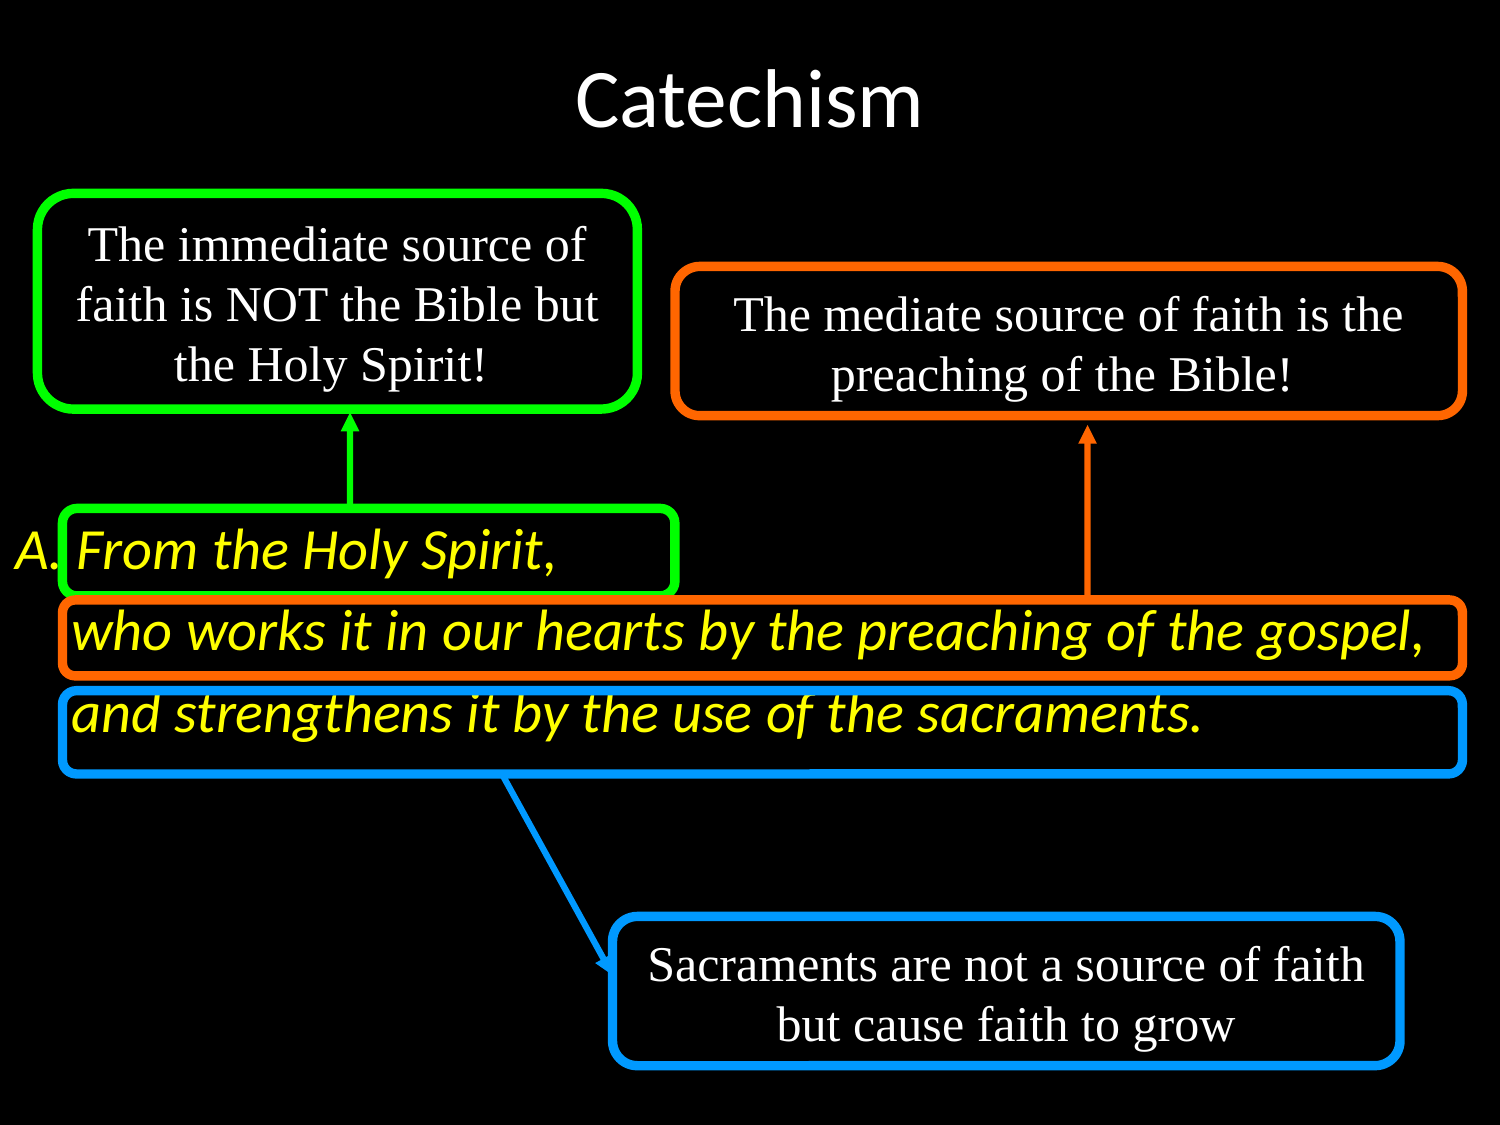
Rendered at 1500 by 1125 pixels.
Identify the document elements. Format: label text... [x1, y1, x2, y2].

text_box [501, 773, 613, 976]
text_box [62, 599, 1463, 676]
text_box The immediate source of faith is NOT the Bible but the Holy Spirit! [37, 193, 638, 410]
list A. From the Holy Spirit, who works it in our hearts by the preaching of the gospel, and strengthens it by the use of the sacraments. [0, 200, 1500, 1125]
text_box The mediate source of faith is the preaching of the Bible! [675, 266, 1463, 416]
text_box [62, 508, 675, 596]
text_box [62, 690, 1463, 774]
text_box [1081, 424, 1094, 601]
text_box [343, 412, 357, 513]
text_box Sacraments are not a source of faith but cause faith to grow [612, 916, 1401, 1066]
title Catechism [0, 0, 1500, 188]
